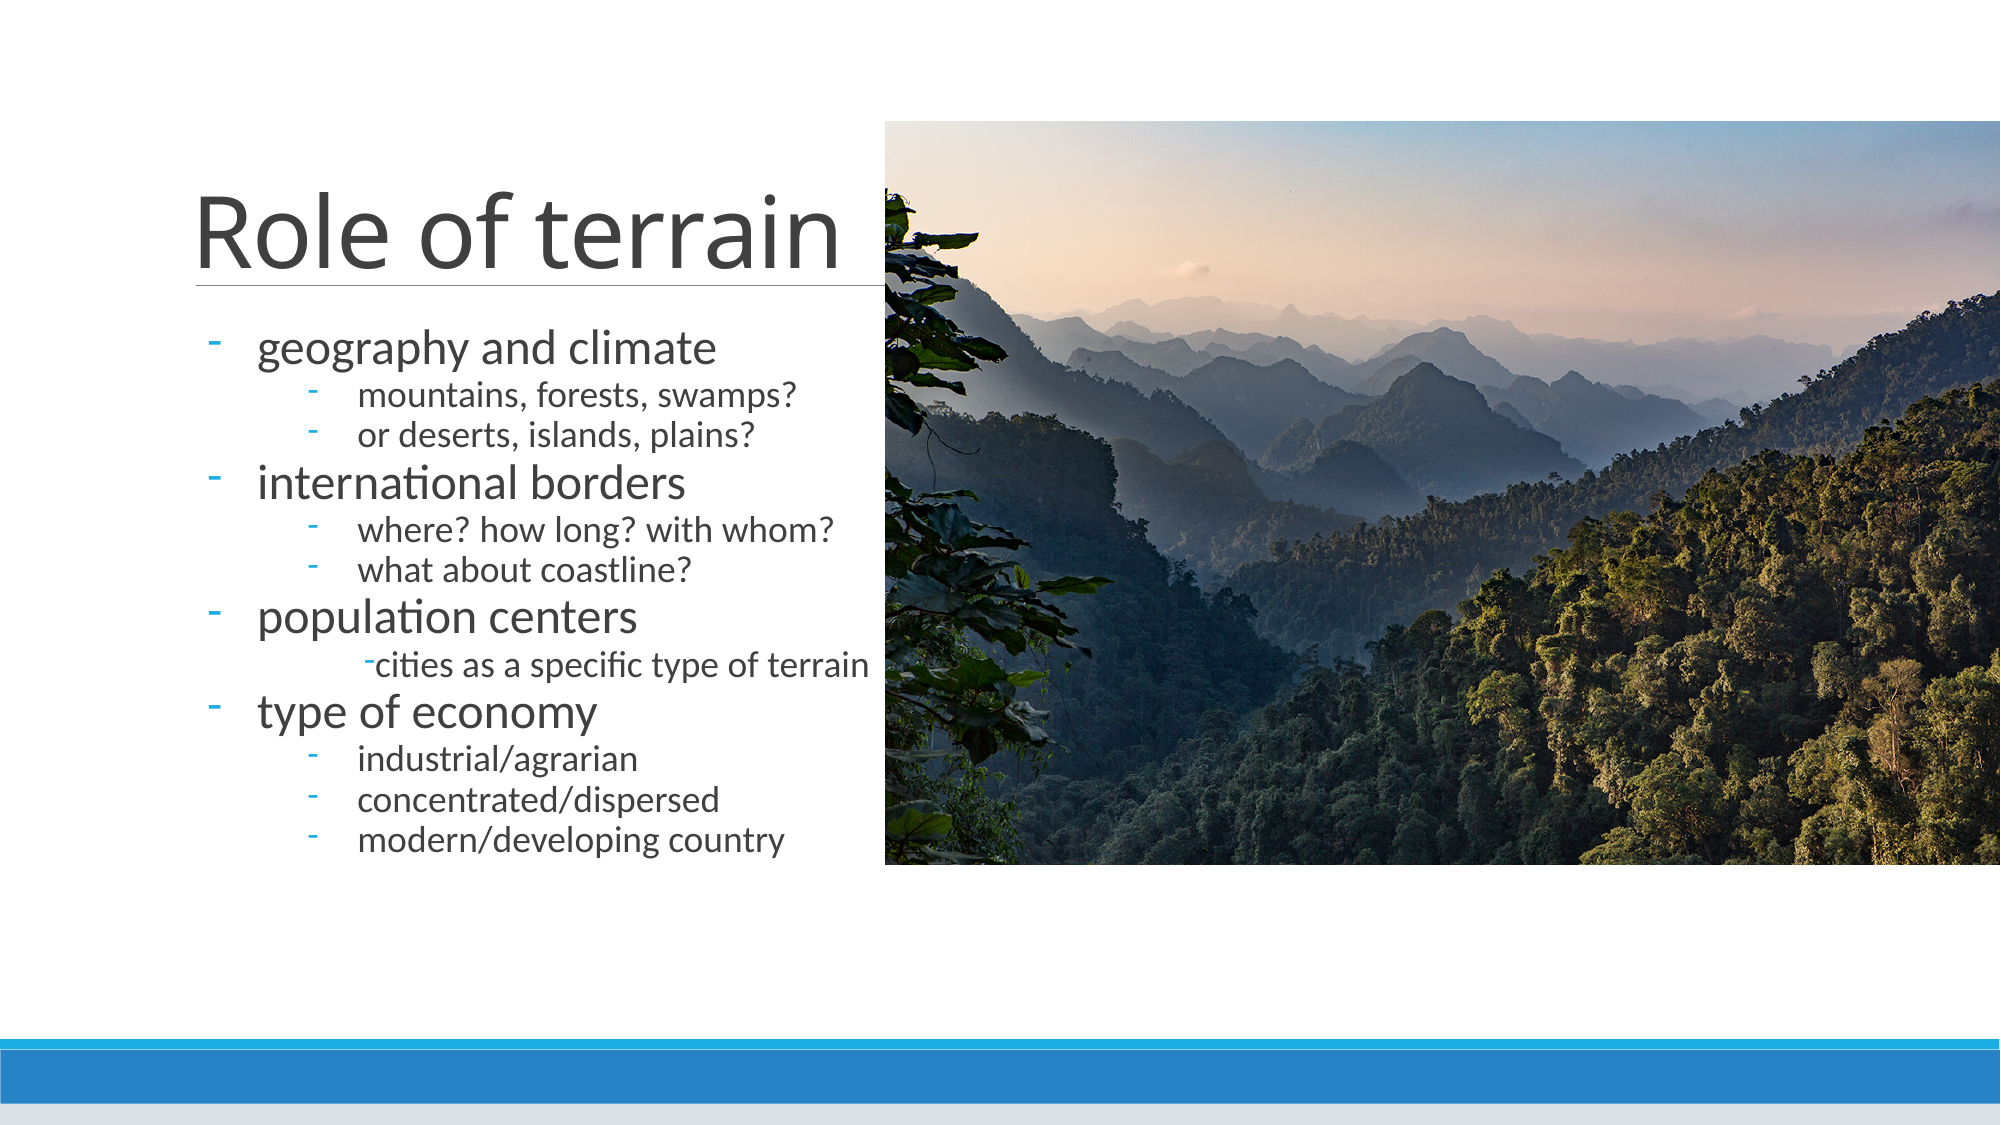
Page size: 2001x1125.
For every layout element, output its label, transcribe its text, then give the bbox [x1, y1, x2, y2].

title Role of terrain [171, 166, 882, 301]
picture [885, 121, 2000, 866]
list geography and climate mountains, forests, swamps? or deserts, islands, plains? international borders where? how long? with whom? what about coastline? population centers cities as a specific type of terrain type of economy industrial/agrarian concentrated/dispersed modern/developing country [137, 301, 1006, 1045]
